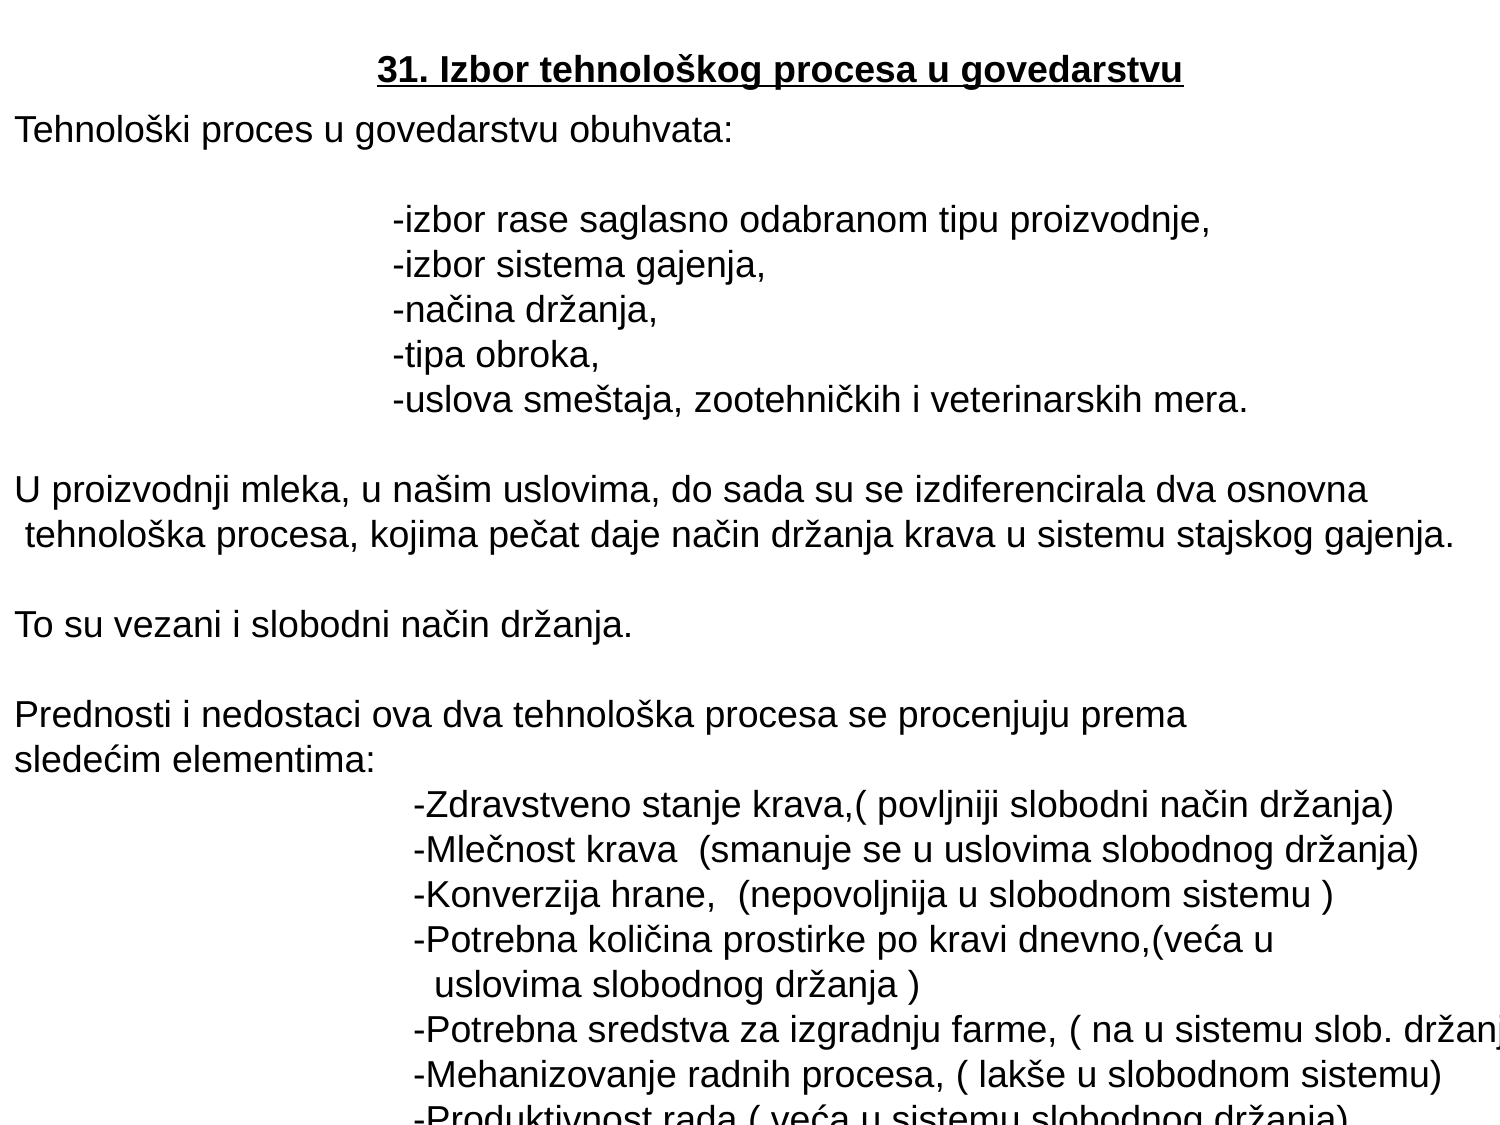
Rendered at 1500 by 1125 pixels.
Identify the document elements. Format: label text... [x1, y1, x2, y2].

text_box Tehnološki proces u govedarstvu obuhvata: -izbor rase saglasno odabranom tipu proizvodnje, -izbor sistema gajenja, -načina držanja, -tipa obroka, -uslova smeštaja, zootehničkih i veterinarskih mera. U proizvodnji mleka, u našim uslovima, do sada su se izdiferencirala dva osnovna tehnološka procesa, kojima pečat daje način držanja krava u sistemu stajskog gajenja. To su vezani i slobodni način držanja. Prednosti i nedostaci ova dva tehnološka procesa se procenjuju prema sledećim elementima: -Zdravstveno stanje krava,( povljniji slobodni način držanja) -Mlečnost krava (smanuje se u uslovima slobodnog držanja) -Konverzija hrane, (nepovoljnija u slobodnom sistemu ) -Potrebna količina prostirke po kravi dnevno,(veća u uslovima slobodnog držanja ) -Potrebna sredstva za izgradnju farme, ( na u sistemu slob. držanja -Mehanizovanje radnih procesa, ( lakše u slobodnom sistemu) -Produktivnost rada.( veća u sistemu slobodnog držanja) [0, 97, 1500, 1125]
text_box 31. Izbor tehnološkog procesa u govedarstvu [362, 37, 1210, 97]
